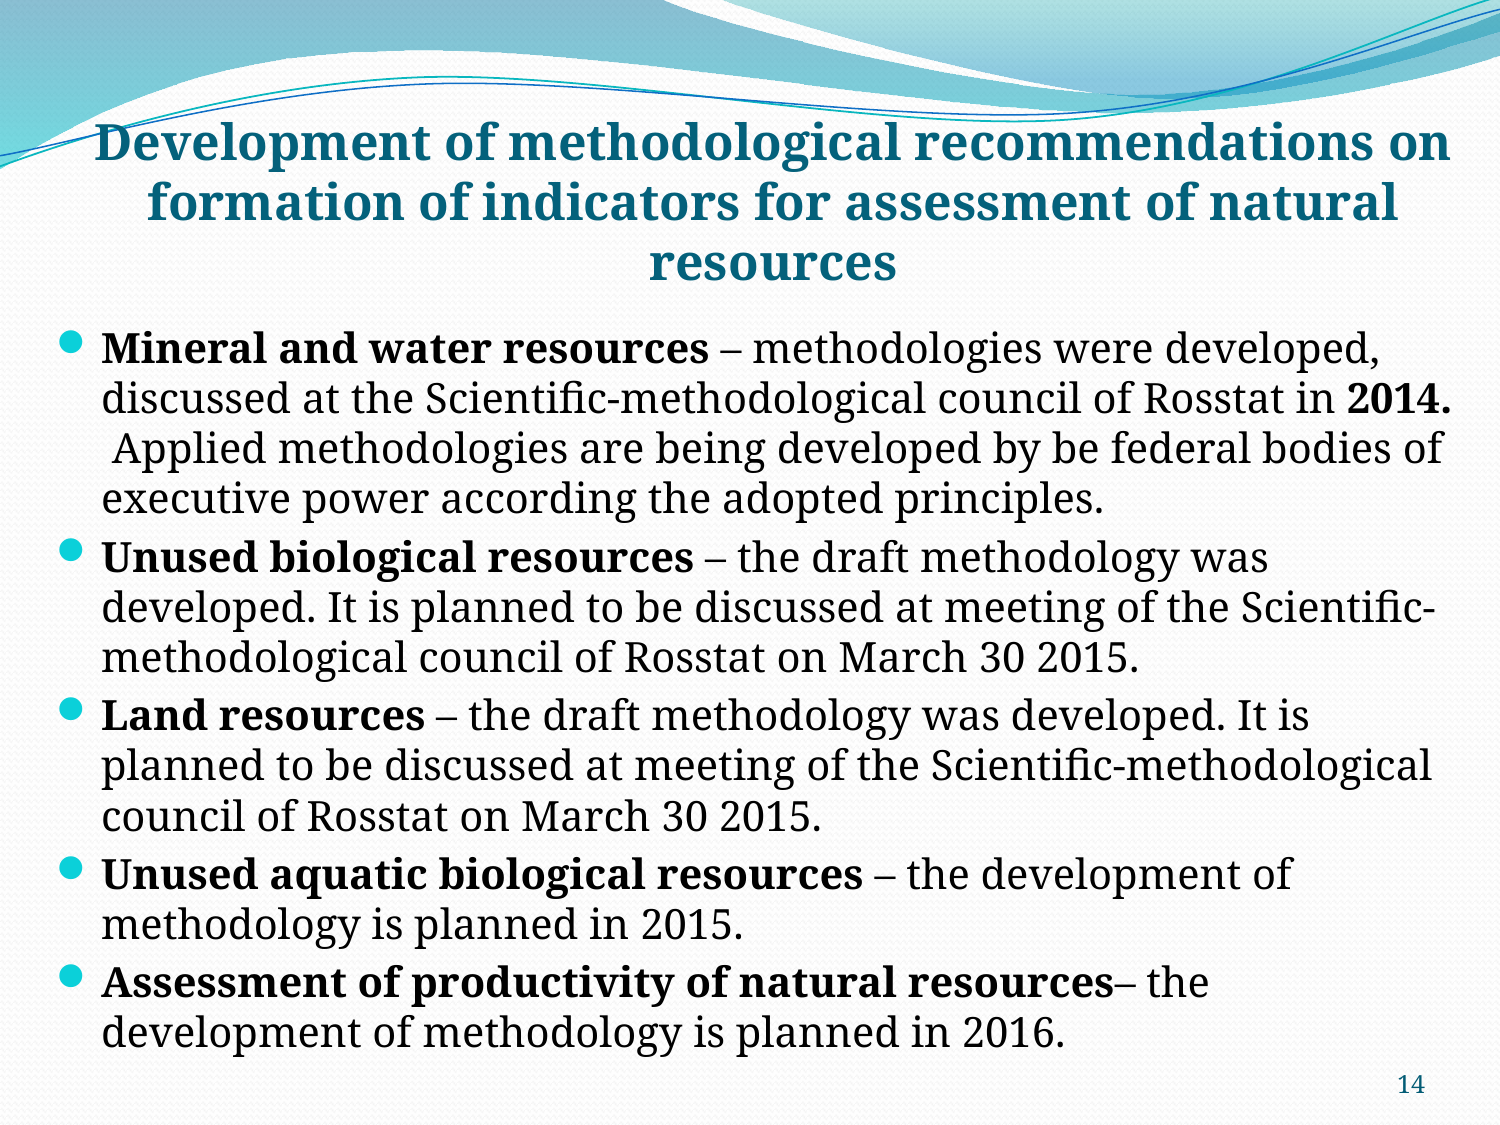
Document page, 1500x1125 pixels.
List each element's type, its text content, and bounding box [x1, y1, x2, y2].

slide_number 14 [1299, 1042, 1425, 1103]
list Mineral and water resources – methodologies were developed, discussed at the Scientific-methodological council of Rosstat in 2014. Applied methodologies are being developed by be federal bodies of executive power according the adopted principles. Unused biological resources – the draft methodology was developed. It is planned to be discussed at meeting of the Scientific-methodological council of Rosstat on March 30 2015. Land resources – the draft methodology was developed. It is planned to be discussed at meeting of the Scientific-methodological council of Rosstat on March 30 2015. Unused aquatic biological resources – the development of methodology is planned in 2015. Assessment of productivity of natural resources– the development of methodology is planned in 2016. [41, 314, 1471, 1094]
title Development of methodological recommendations on formation of indicators for assessment of natural resources [88, 78, 1459, 291]
